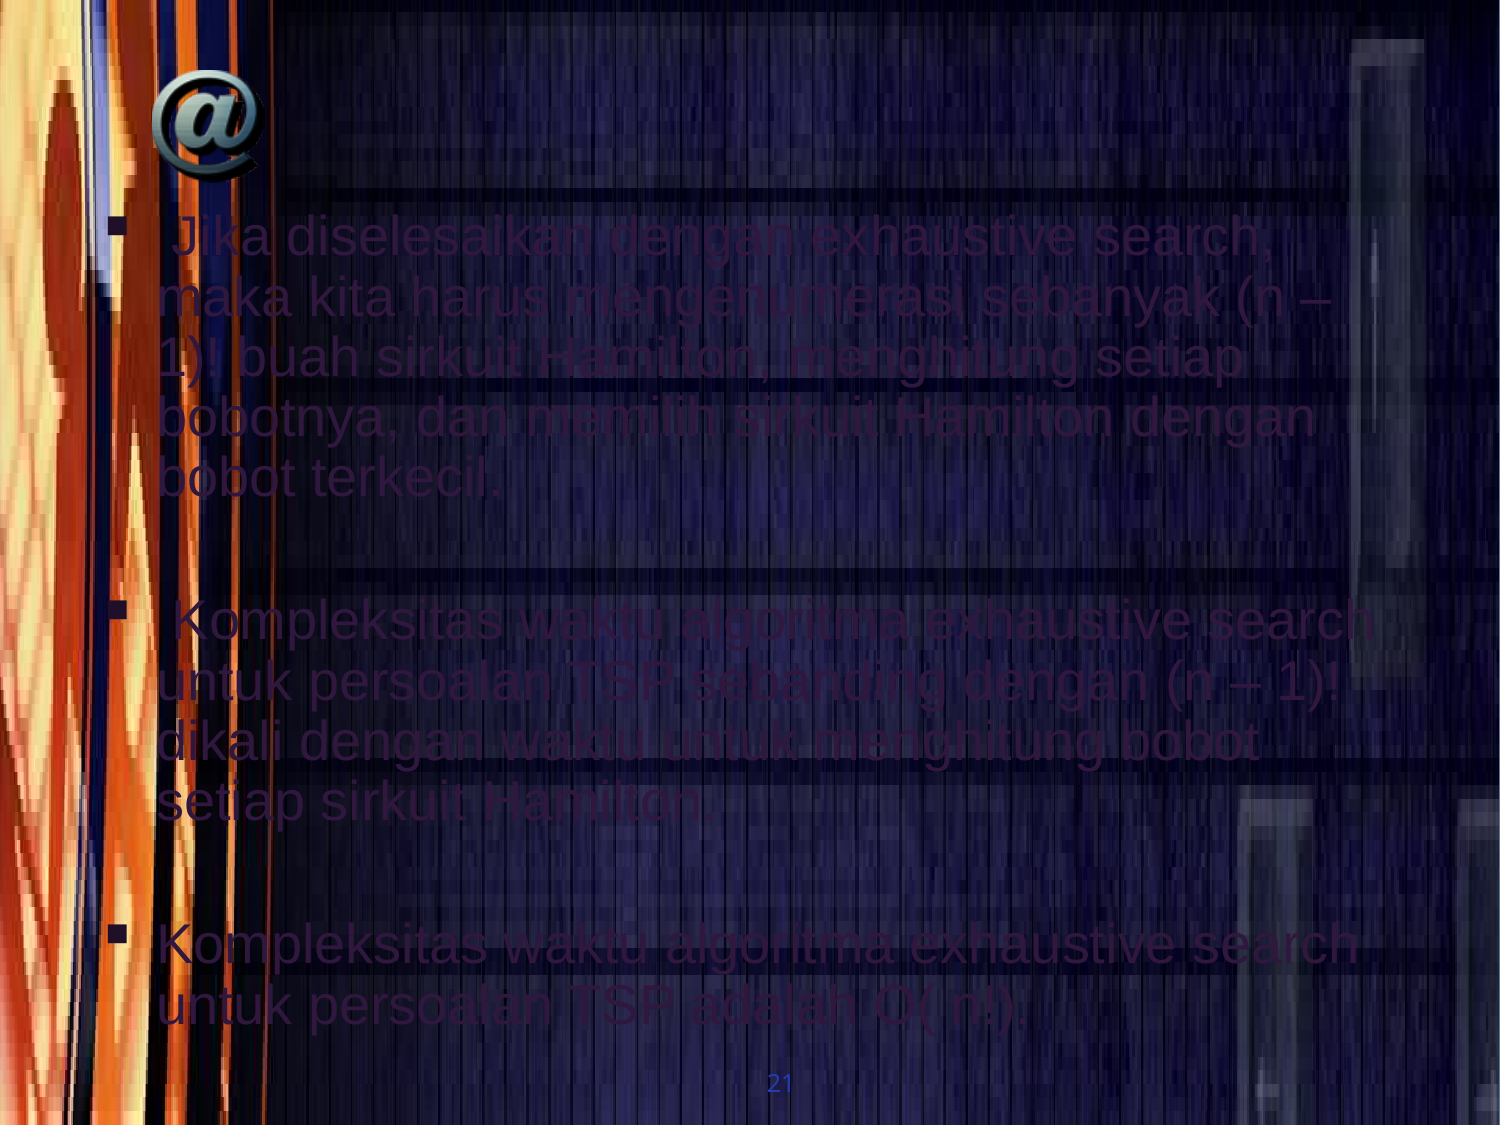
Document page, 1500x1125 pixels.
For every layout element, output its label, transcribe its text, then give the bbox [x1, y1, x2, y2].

slide_number 21 [674, 1059, 888, 1101]
picture [0, 0, 1500, 1125]
list Jika diselesaikan dengan exhaustive search, maka kita harus mengenumerasi sebanyak (n – 1)! buah sirkuit Hamilton, menghitung setiap bobotnya, dan memilih sirkuit Hamilton dengan bobot terkecil. Kompleksitas waktu algoritma exhaustive search untuk persoalan TSP sebanding dengan (n – 1)! dikali dengan waktu untuk menghitung bobot setiap sirkuit Hamilton. Kompleksitas waktu algoritma exhaustive search untuk persoalan TSP adalah O( n!). [87, 199, 1426, 1051]
